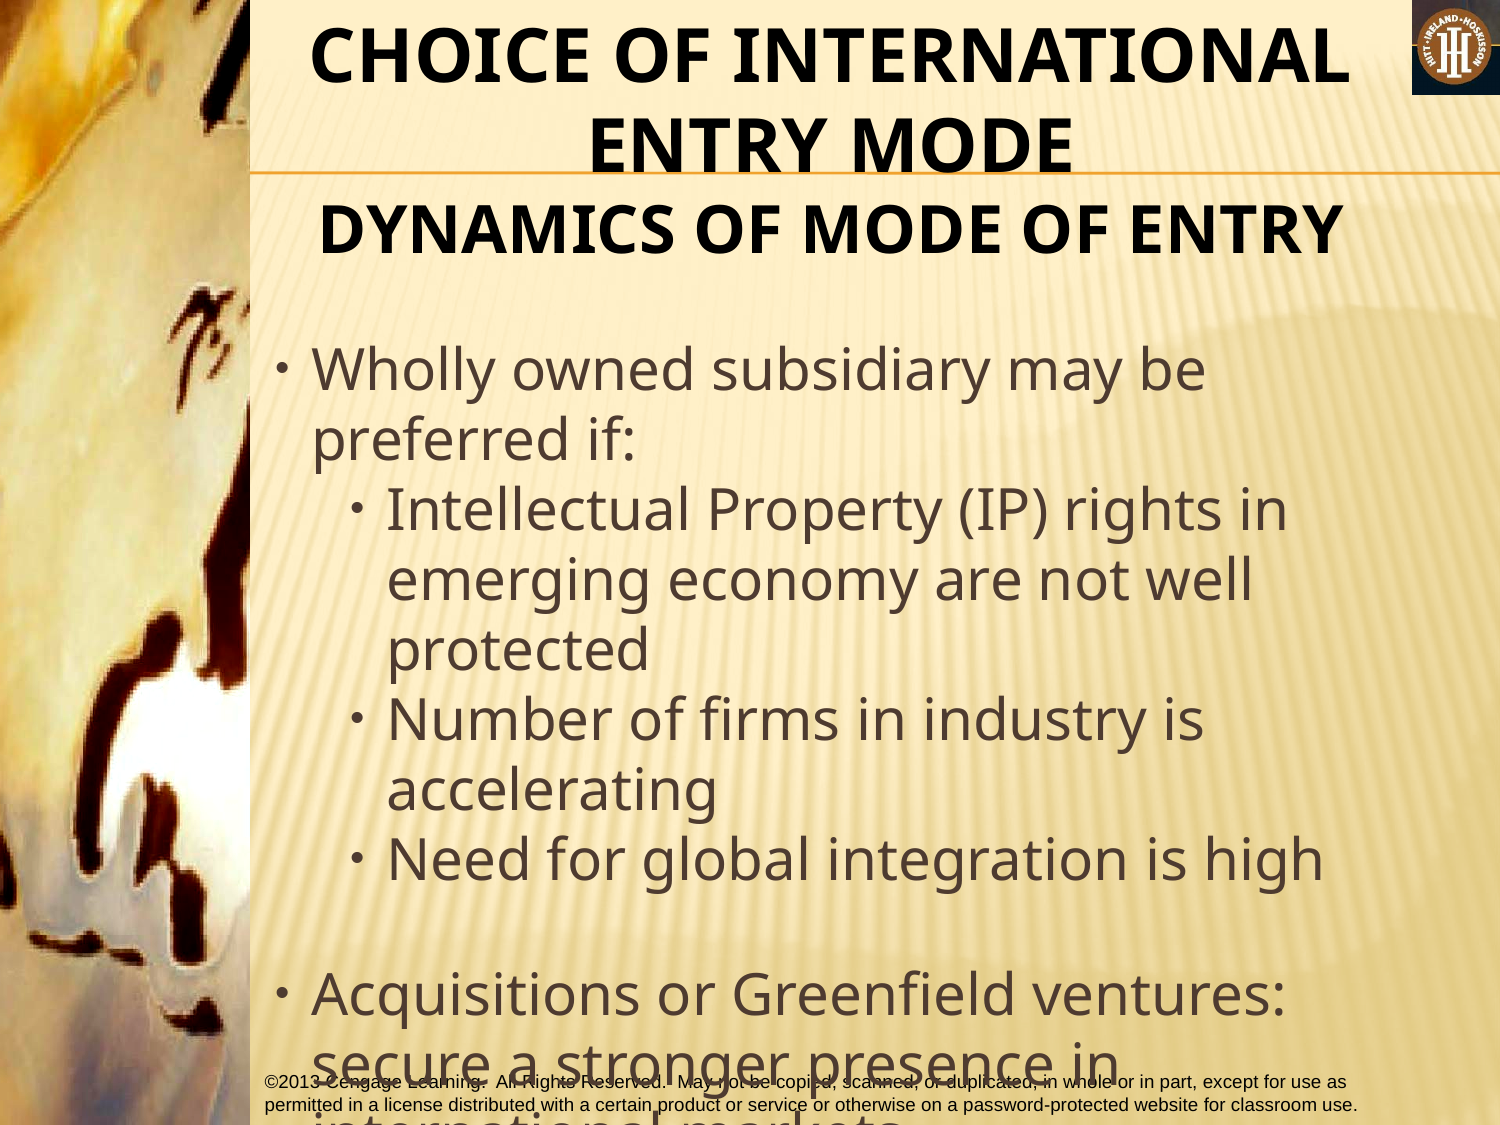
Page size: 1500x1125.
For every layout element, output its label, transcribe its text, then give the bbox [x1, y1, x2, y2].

text_box [0, 0, 249, 195]
text_box CHOICE OF INTERNATIONAL ENTRY MODE DYNAMICS OF MODE OF ENTRY [249, 0, 1413, 275]
picture [0, 195, 250, 1125]
text_box Wholly owned subsidiary may be preferred if: Intellectual Property (IP) rights in emerging economy are not well protected Number of firms in industry is accelerating Need for global integration is high Acquisitions or Greenfield ventures: secure a stronger presence in international markets [249, 324, 1463, 1063]
picture [1413, 0, 1500, 95]
